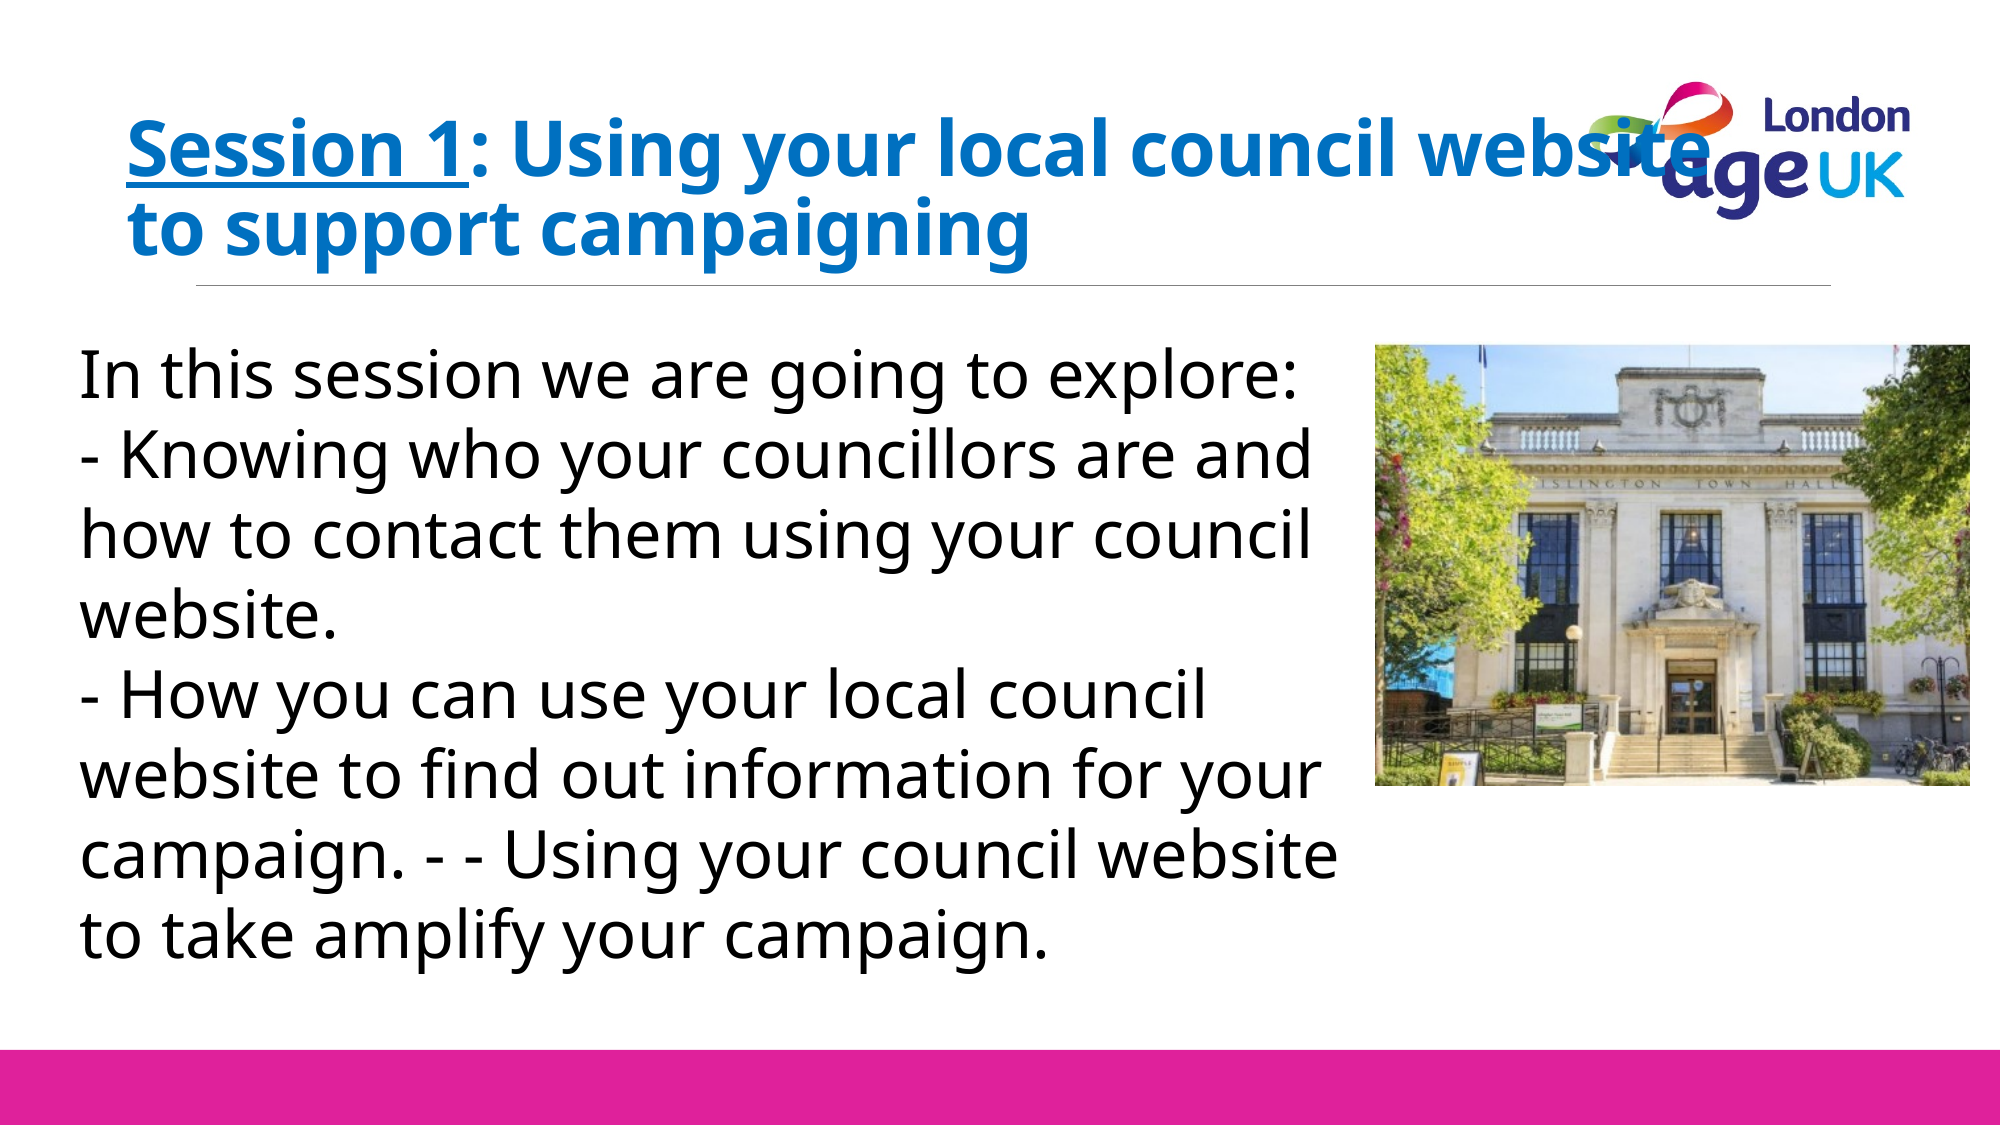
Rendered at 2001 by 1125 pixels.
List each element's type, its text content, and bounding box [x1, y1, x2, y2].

picture [1556, 49, 1944, 252]
text_box In this session we are going to explore: - Knowing who your councillors are and how to contact them using your council website. - How you can use your local council website to find out information for your campaign. - - Using your council website to take amplify your campaign. [65, 324, 1376, 1059]
picture [1374, 341, 1971, 787]
title Session 1: Using your local council website to support campaigning [111, 103, 1762, 339]
